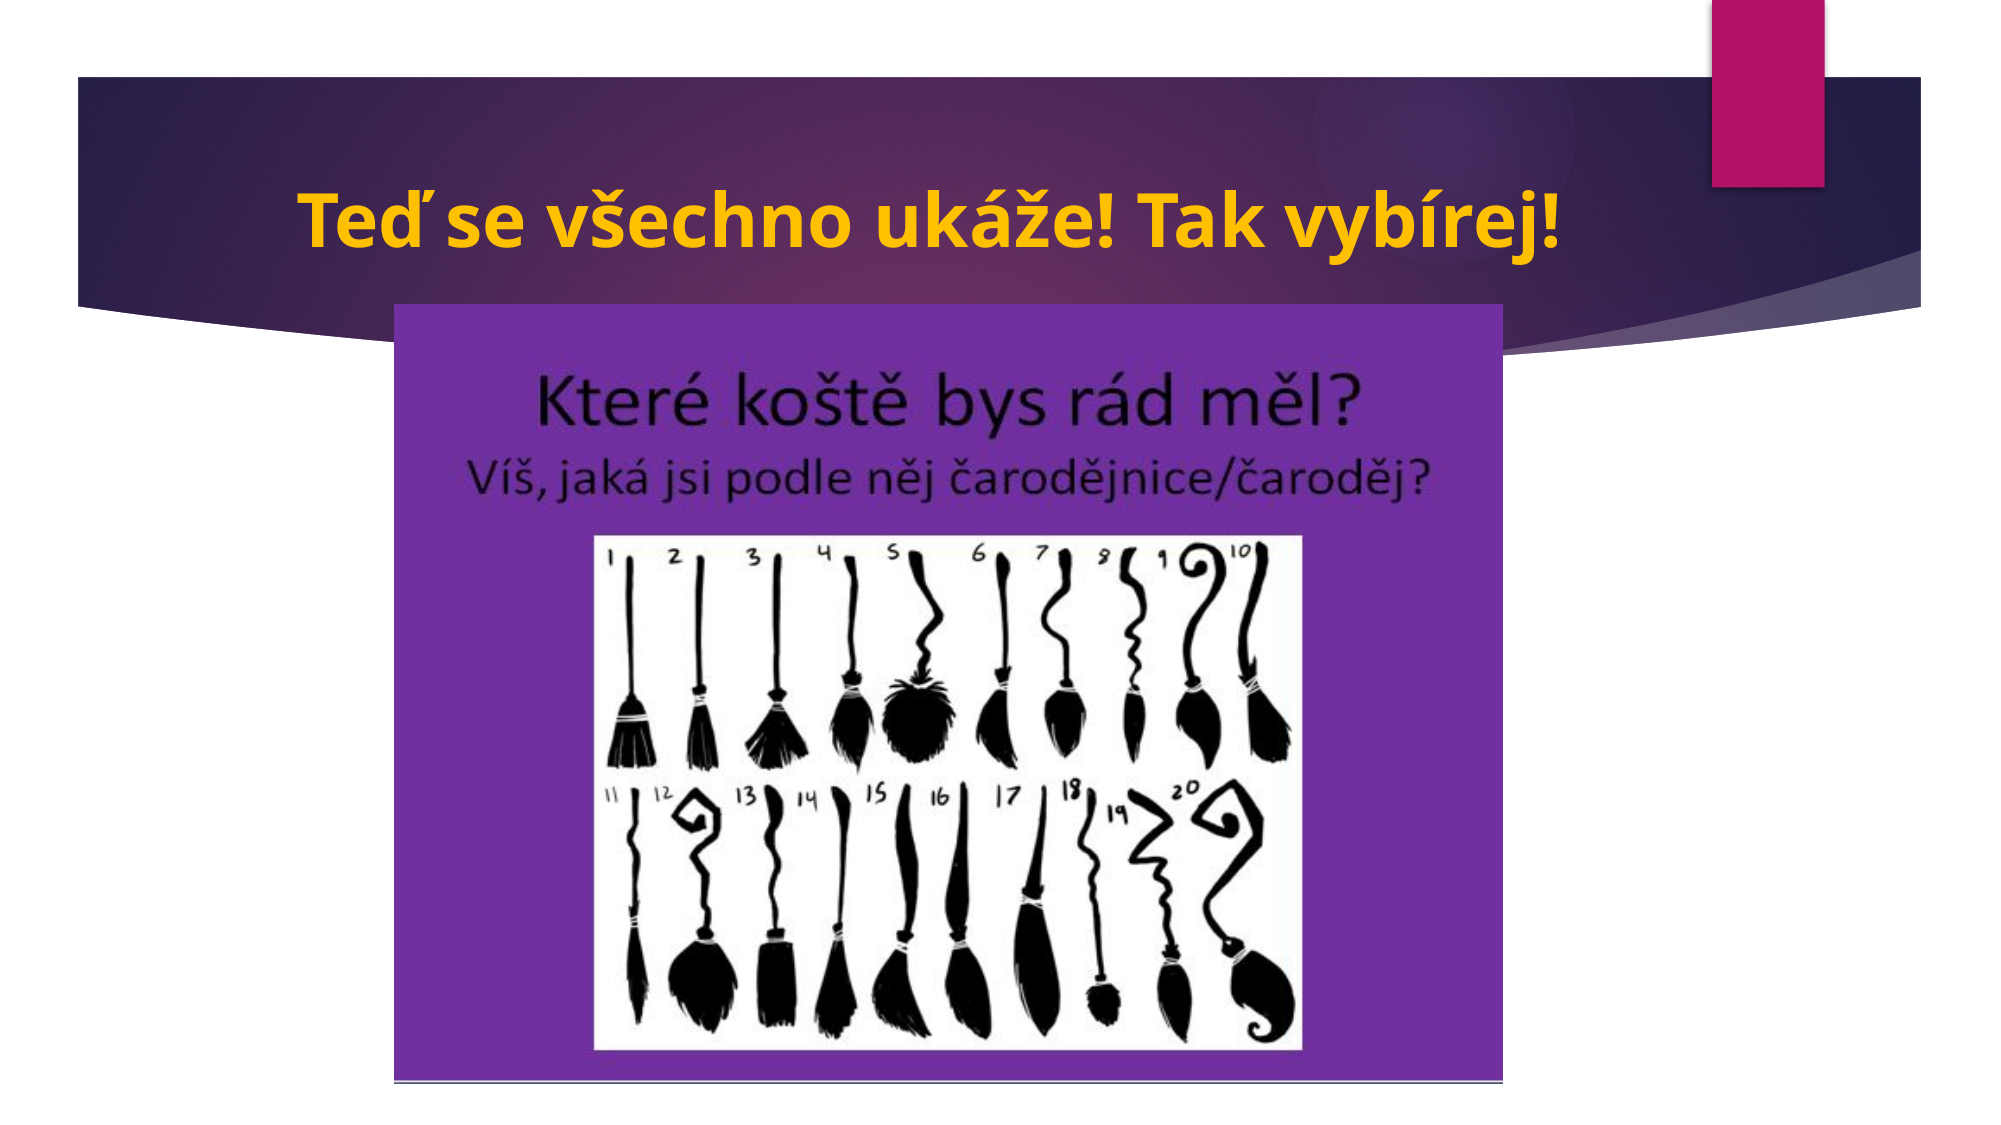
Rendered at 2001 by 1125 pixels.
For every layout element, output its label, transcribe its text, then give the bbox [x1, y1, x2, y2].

title Teď se všechno ukáže! Tak vybírej! [281, 159, 1701, 276]
picture [394, 304, 1503, 1084]
